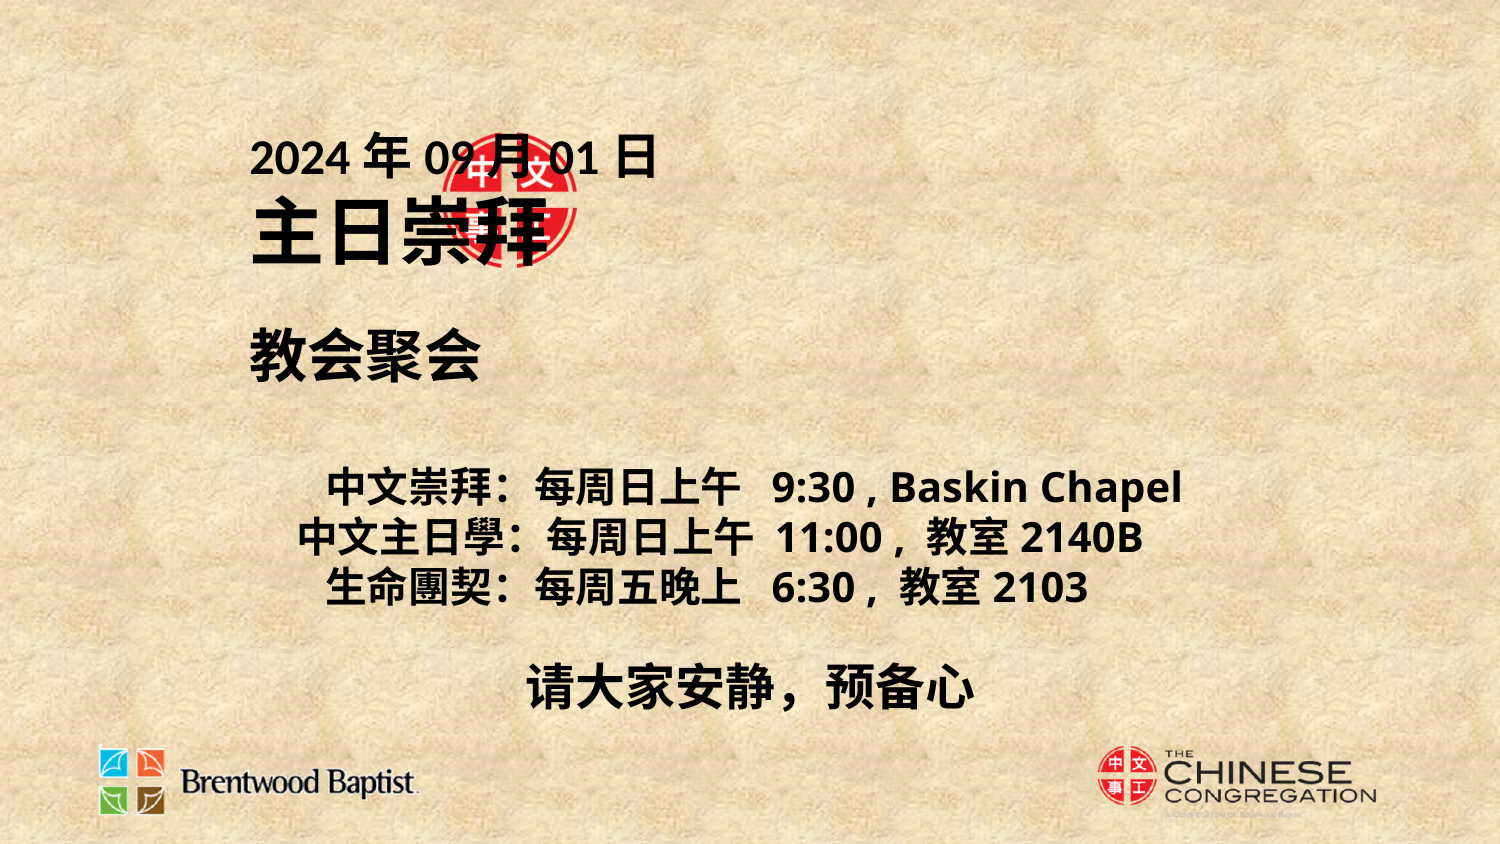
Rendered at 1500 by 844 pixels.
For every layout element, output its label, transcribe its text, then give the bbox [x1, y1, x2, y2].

text_box 请大家安静，预备心 [359, 648, 1141, 724]
text_box 中文崇拜：每周日上午 9:30 , Baskin Chapel 中文主日學：每周日上午 11:00 , 教室2140B 生命團契：每周五晚上 6:30 , 教室2103 [281, 453, 1375, 619]
text_box 2024年09月01日 主日崇拜 教会聚会 [234, 117, 1329, 488]
picture [0, 0, 1500, 844]
